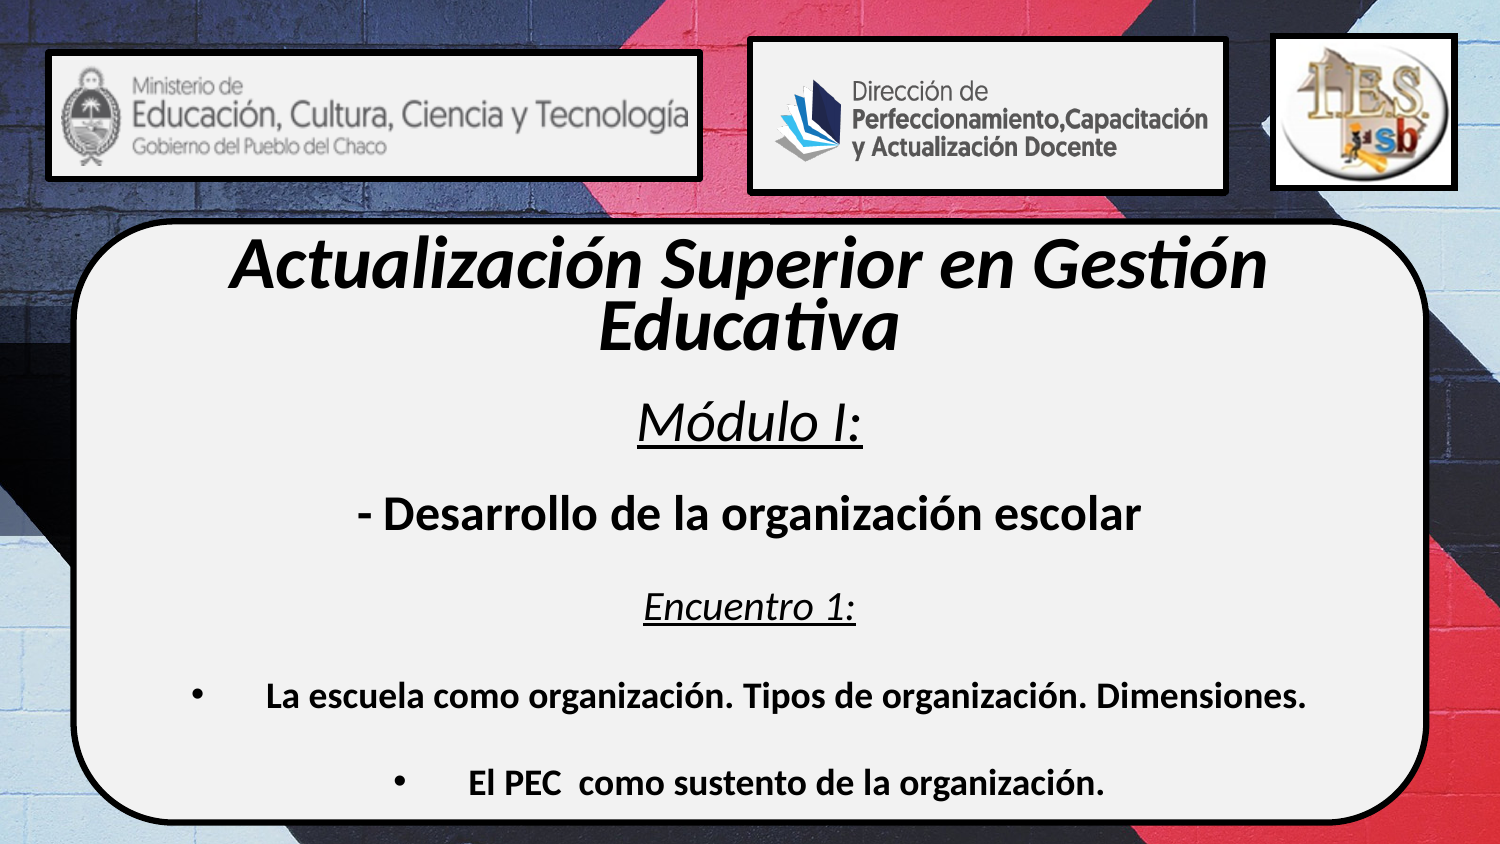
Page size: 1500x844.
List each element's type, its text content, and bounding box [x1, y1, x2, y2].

text_box [48, 52, 700, 179]
text_box Actualización Superior en Gestión Educativa Módulo I: - Desarrollo de la organización escolar Encuentro 1: La escuela como organización. Tipos de organización. Dimensiones. El PEC como sustento de la organización. [71, 219, 1429, 825]
picture [0, 0, 1500, 844]
